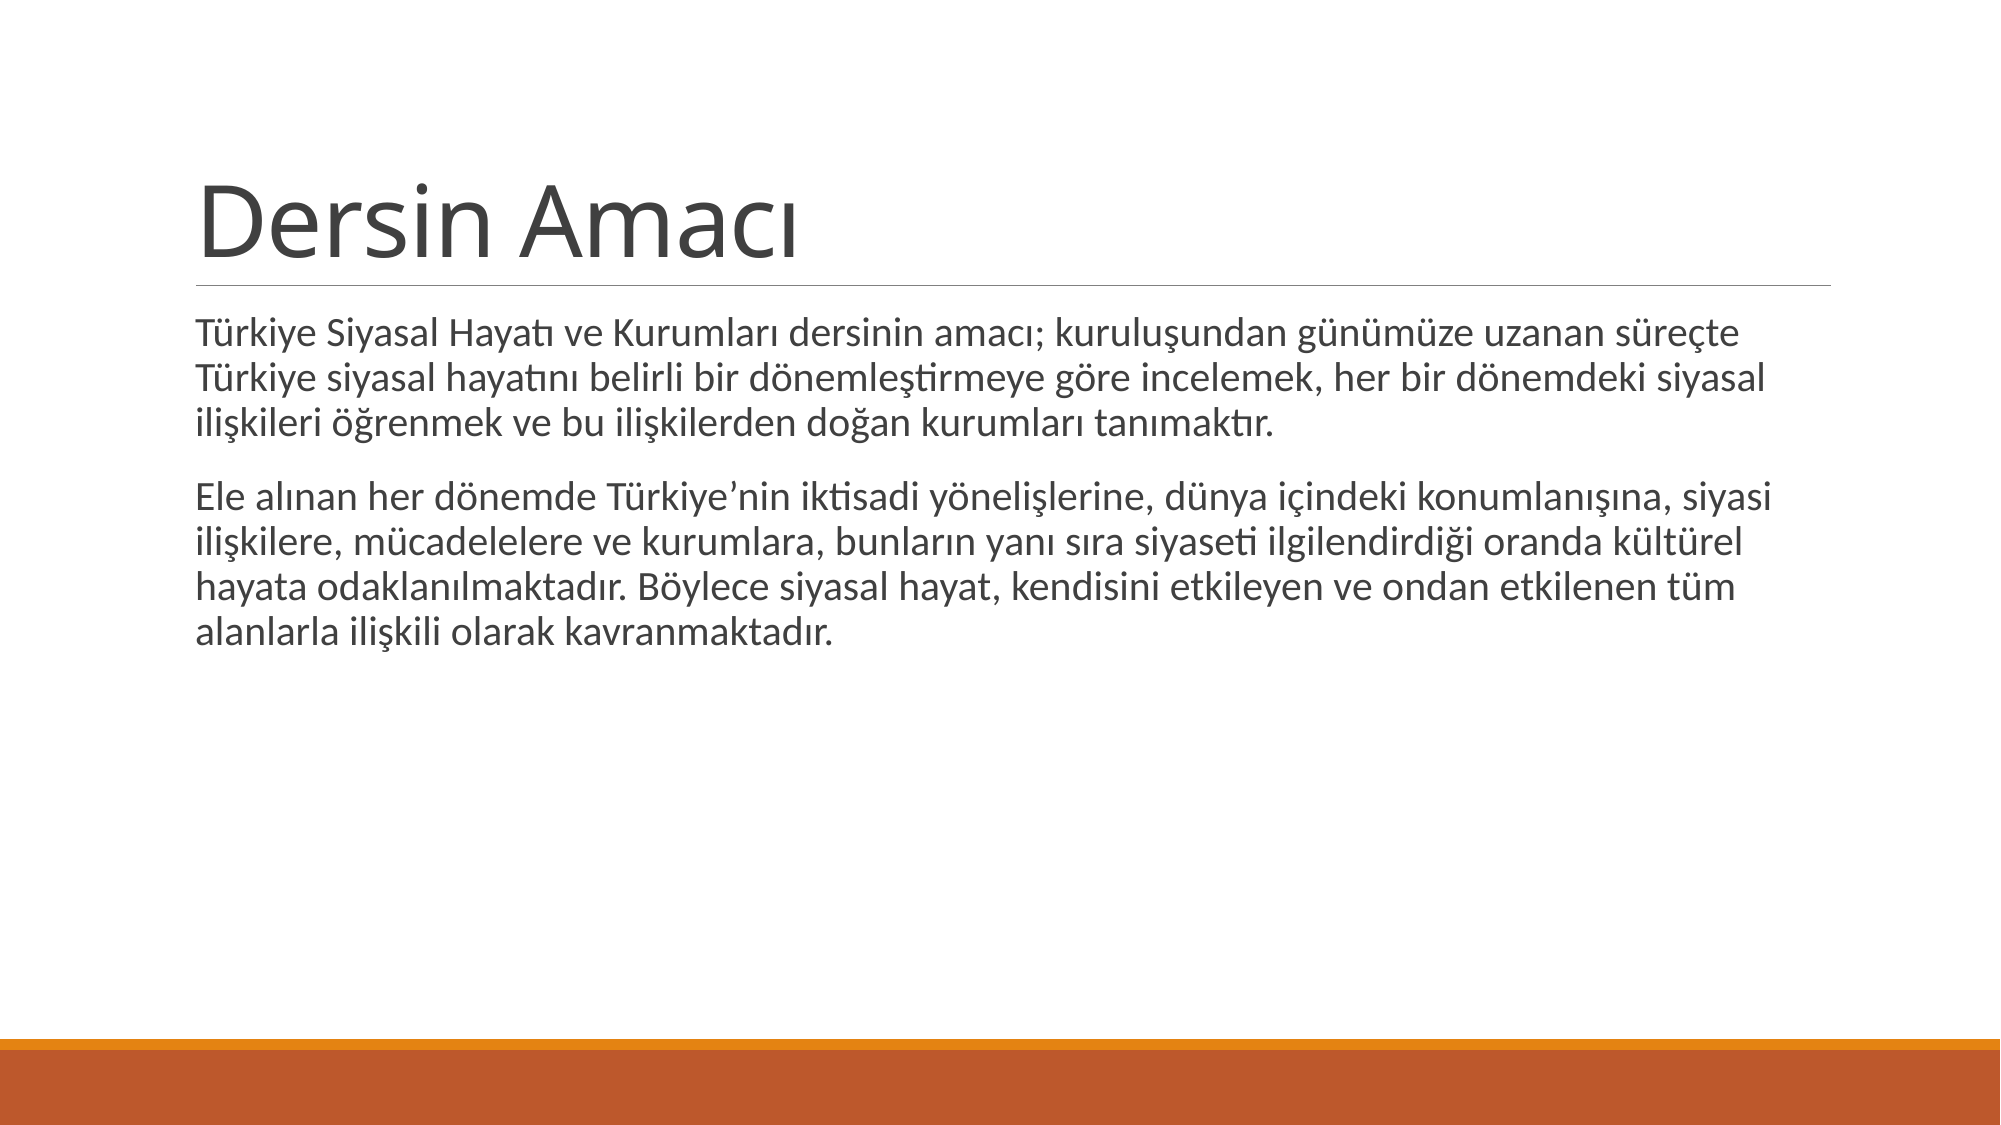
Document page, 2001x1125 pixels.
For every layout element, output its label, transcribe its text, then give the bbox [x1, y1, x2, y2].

list Türkiye Siyasal Hayatı ve Kurumları dersinin amacı; kuruluşundan günümüze uzanan süreçte Türkiye siyasal hayatını belirli bir dönemleştirmeye göre incelemek, her bir dönemdeki siyasal ilişkileri öğrenmek ve bu ilişkilerden doğan kurumları tanımaktır. Ele alınan her dönemde Türkiye’nin iktisadi yönelişlerine, dünya içindeki konumlanışına, siyasi ilişkilere, mücadelelere ve kurumlara, bunların yanı sıra siyaseti ilgilendirdiği oranda kültürel hayata odaklanılmaktadır. Böylece siyasal hayat, kendisini etkileyen ve ondan etkilenen tüm alanlarla ilişkili olarak kavranmaktadır. [180, 302, 1830, 963]
title Dersin Amacı [180, 47, 1830, 285]
